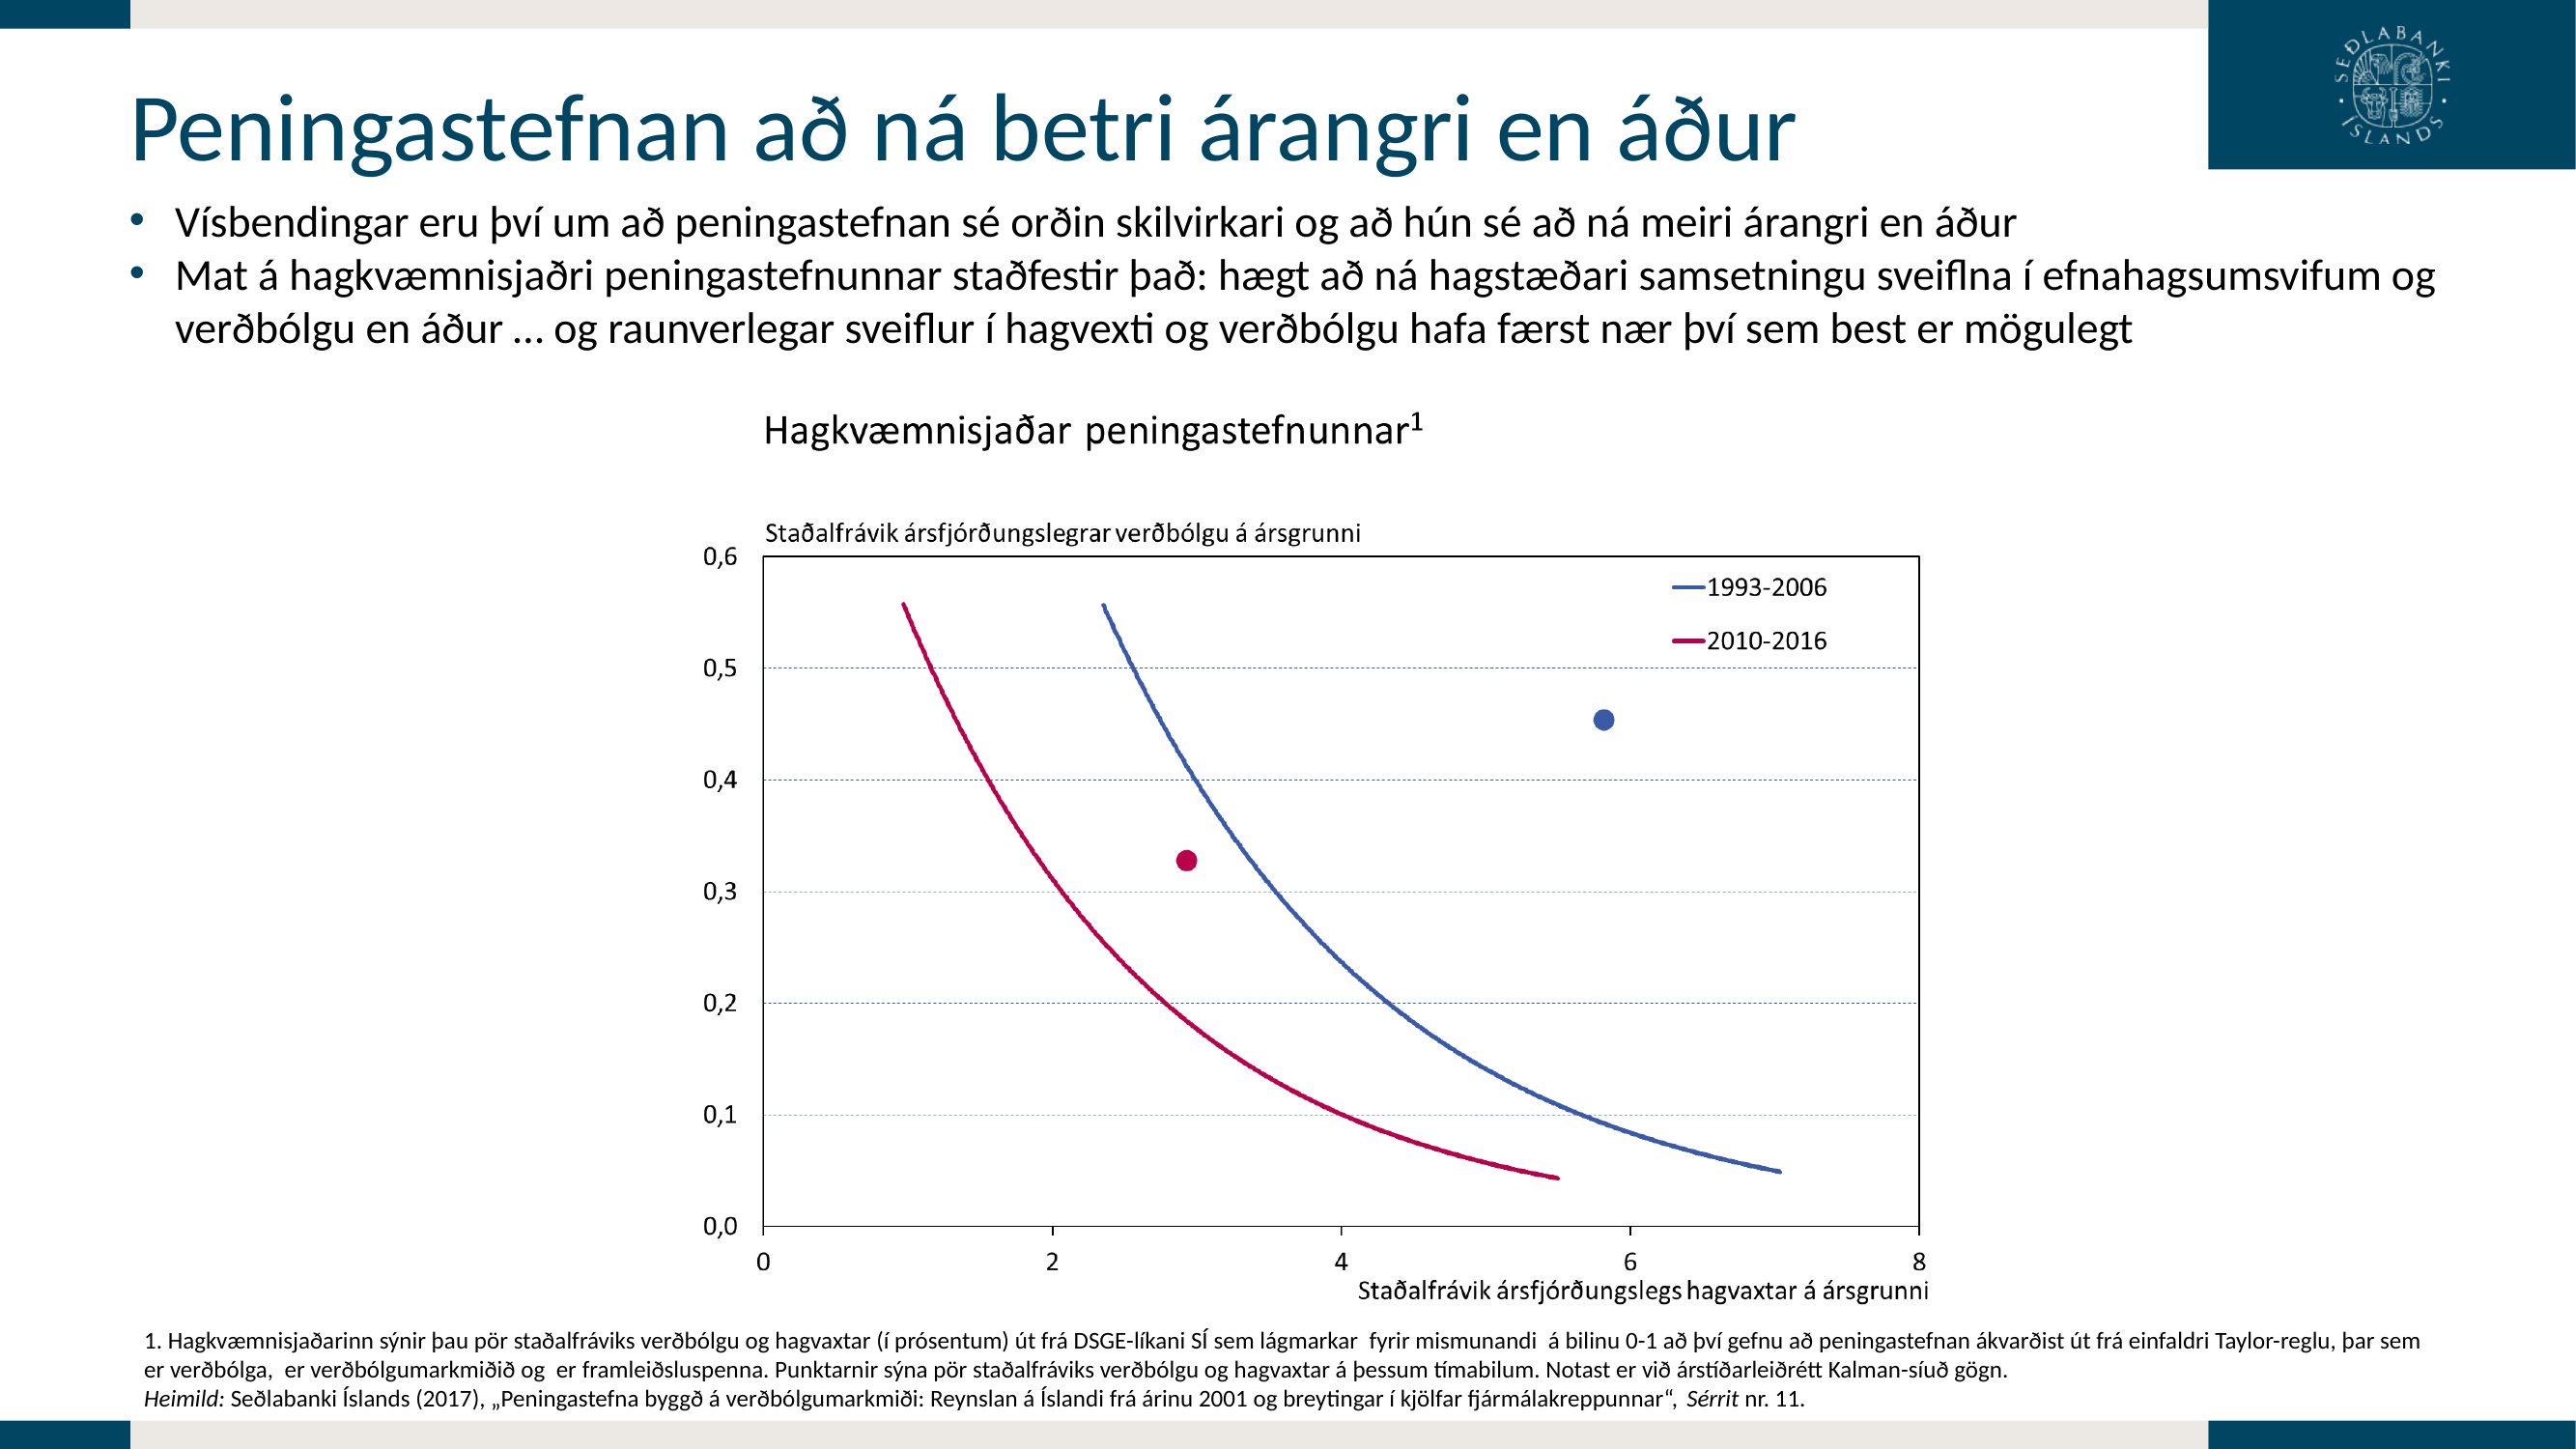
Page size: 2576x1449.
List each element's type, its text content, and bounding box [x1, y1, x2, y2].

title Peningastefnan að ná betri árangri en áður [129, 86, 2178, 192]
list Vísbendingar eru því um að peningastefnan sé orðin skilvirkari og að hún sé að ná meiri árangri en áður Mat á hagkvæmnisjaðri peningastefnunnar staðfestir það: hægt að ná hagstæðari samsetningu sveiflna í efnahagsumsvifum og verðbólgu en áður … og raunverlegar sveiflur í hagvexti og verðbólgu hafa færst nær því sem best er mögulegt [129, 192, 2448, 399]
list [627, 382, 1979, 1409]
